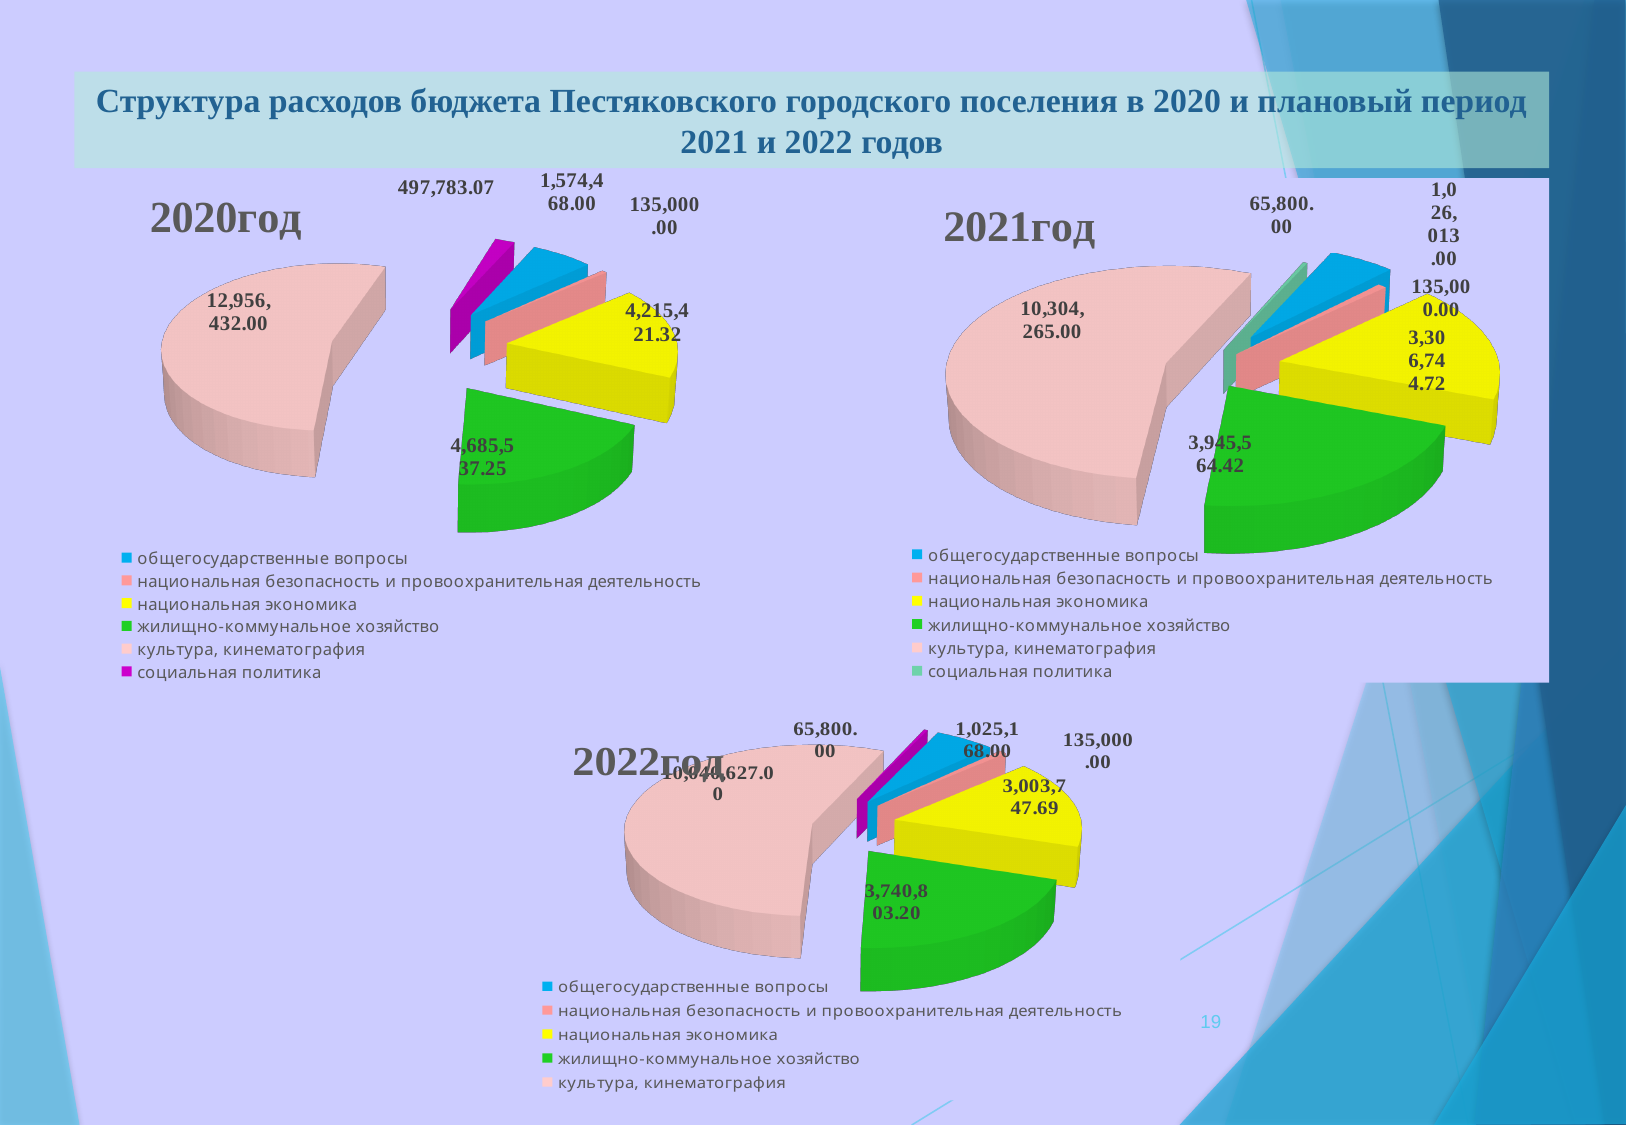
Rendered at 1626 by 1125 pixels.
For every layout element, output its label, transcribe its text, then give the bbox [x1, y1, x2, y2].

title Структура расходов бюджета Пестяковского городского поселения в 2020 и плановый период 2021 и 2022 годов [74, 71, 1550, 169]
slide_number 19 [1186, 991, 1237, 1051]
chart [73, 167, 1550, 1101]
